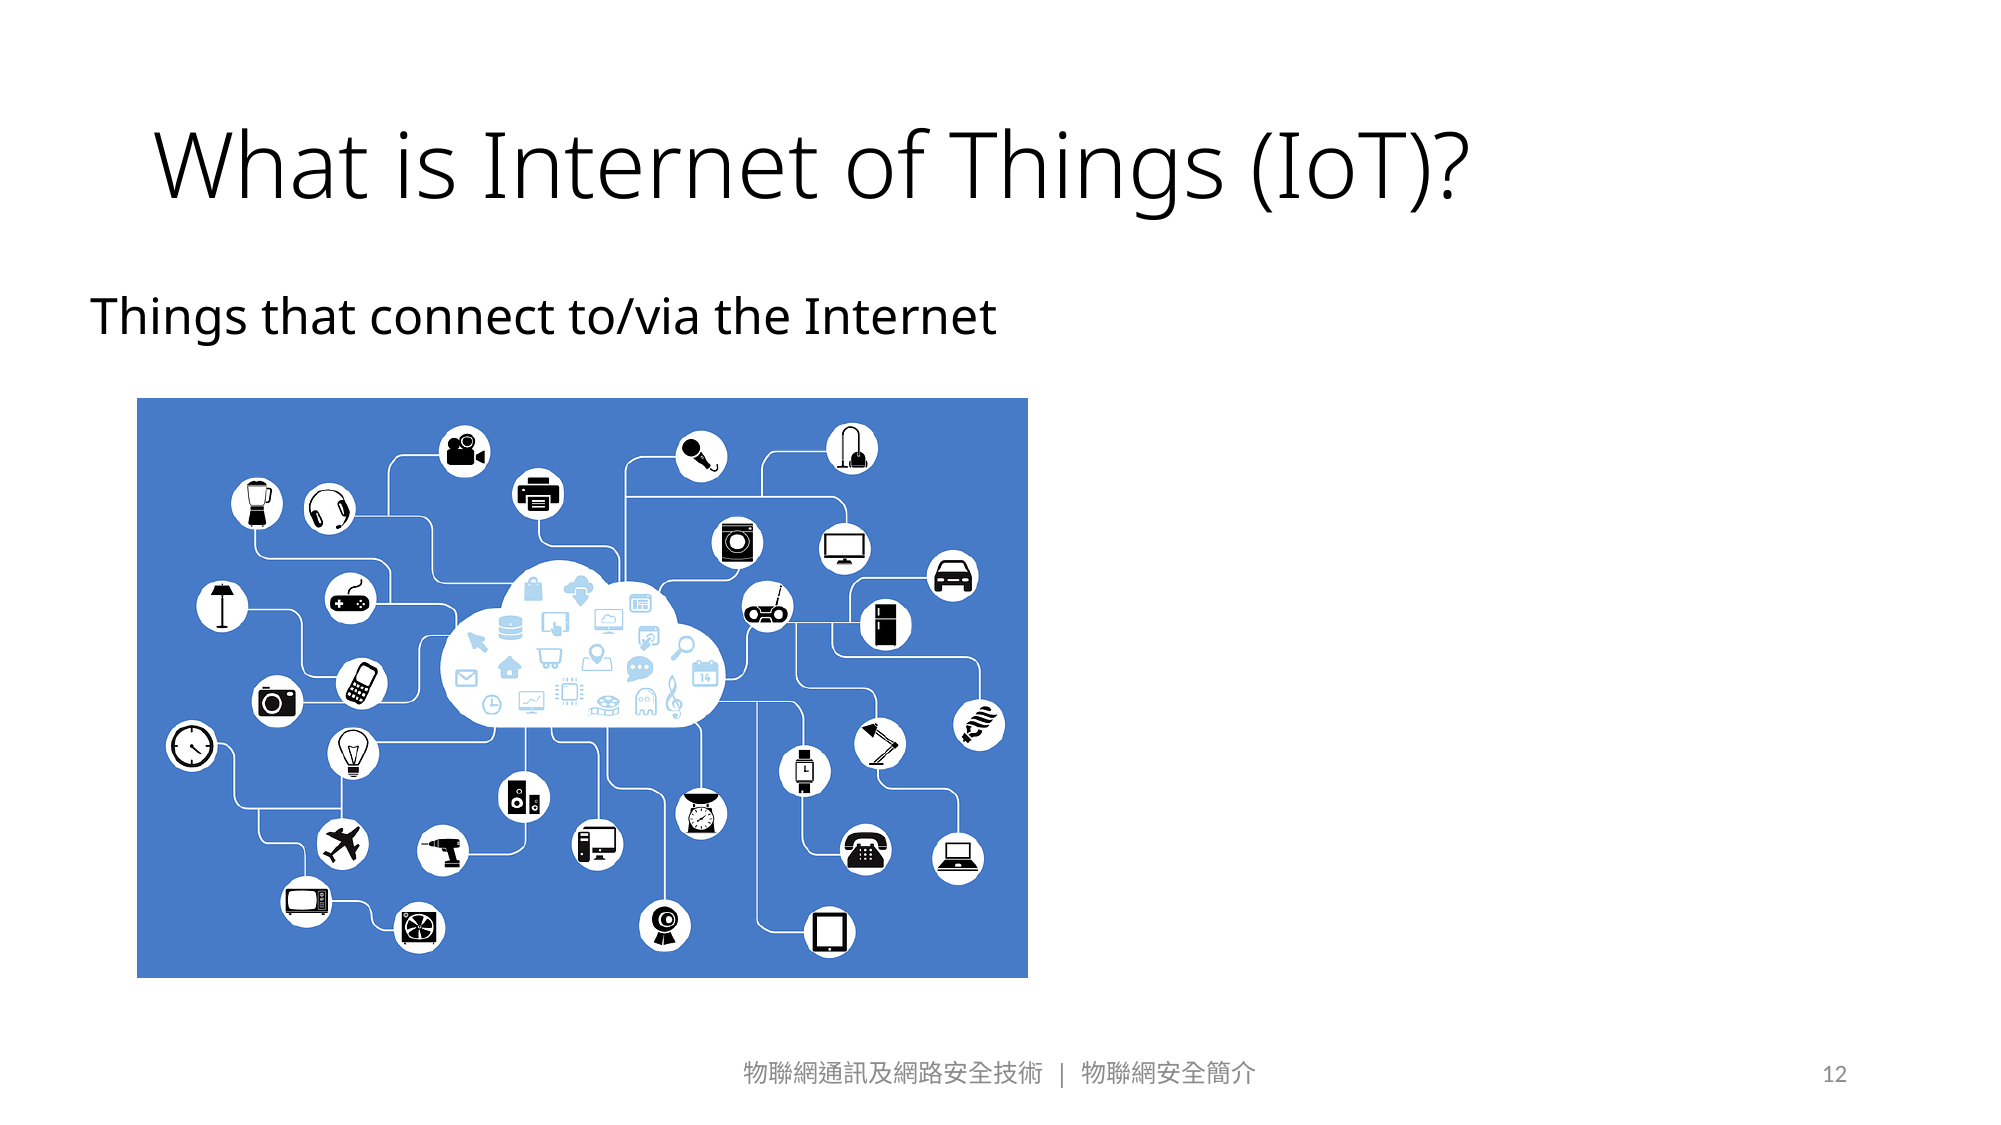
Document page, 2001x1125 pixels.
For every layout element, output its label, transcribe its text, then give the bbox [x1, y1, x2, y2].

picture [137, 398, 1028, 978]
title What is Internet of Things (IoT)? [137, 59, 1863, 278]
footer 物聯網通訊及網路安全技術 | 物聯網安全簡介 [662, 1042, 1338, 1103]
text_box Things that connect to/via the Internet [76, 277, 1013, 352]
slide_number 12 [1412, 1042, 1863, 1103]
